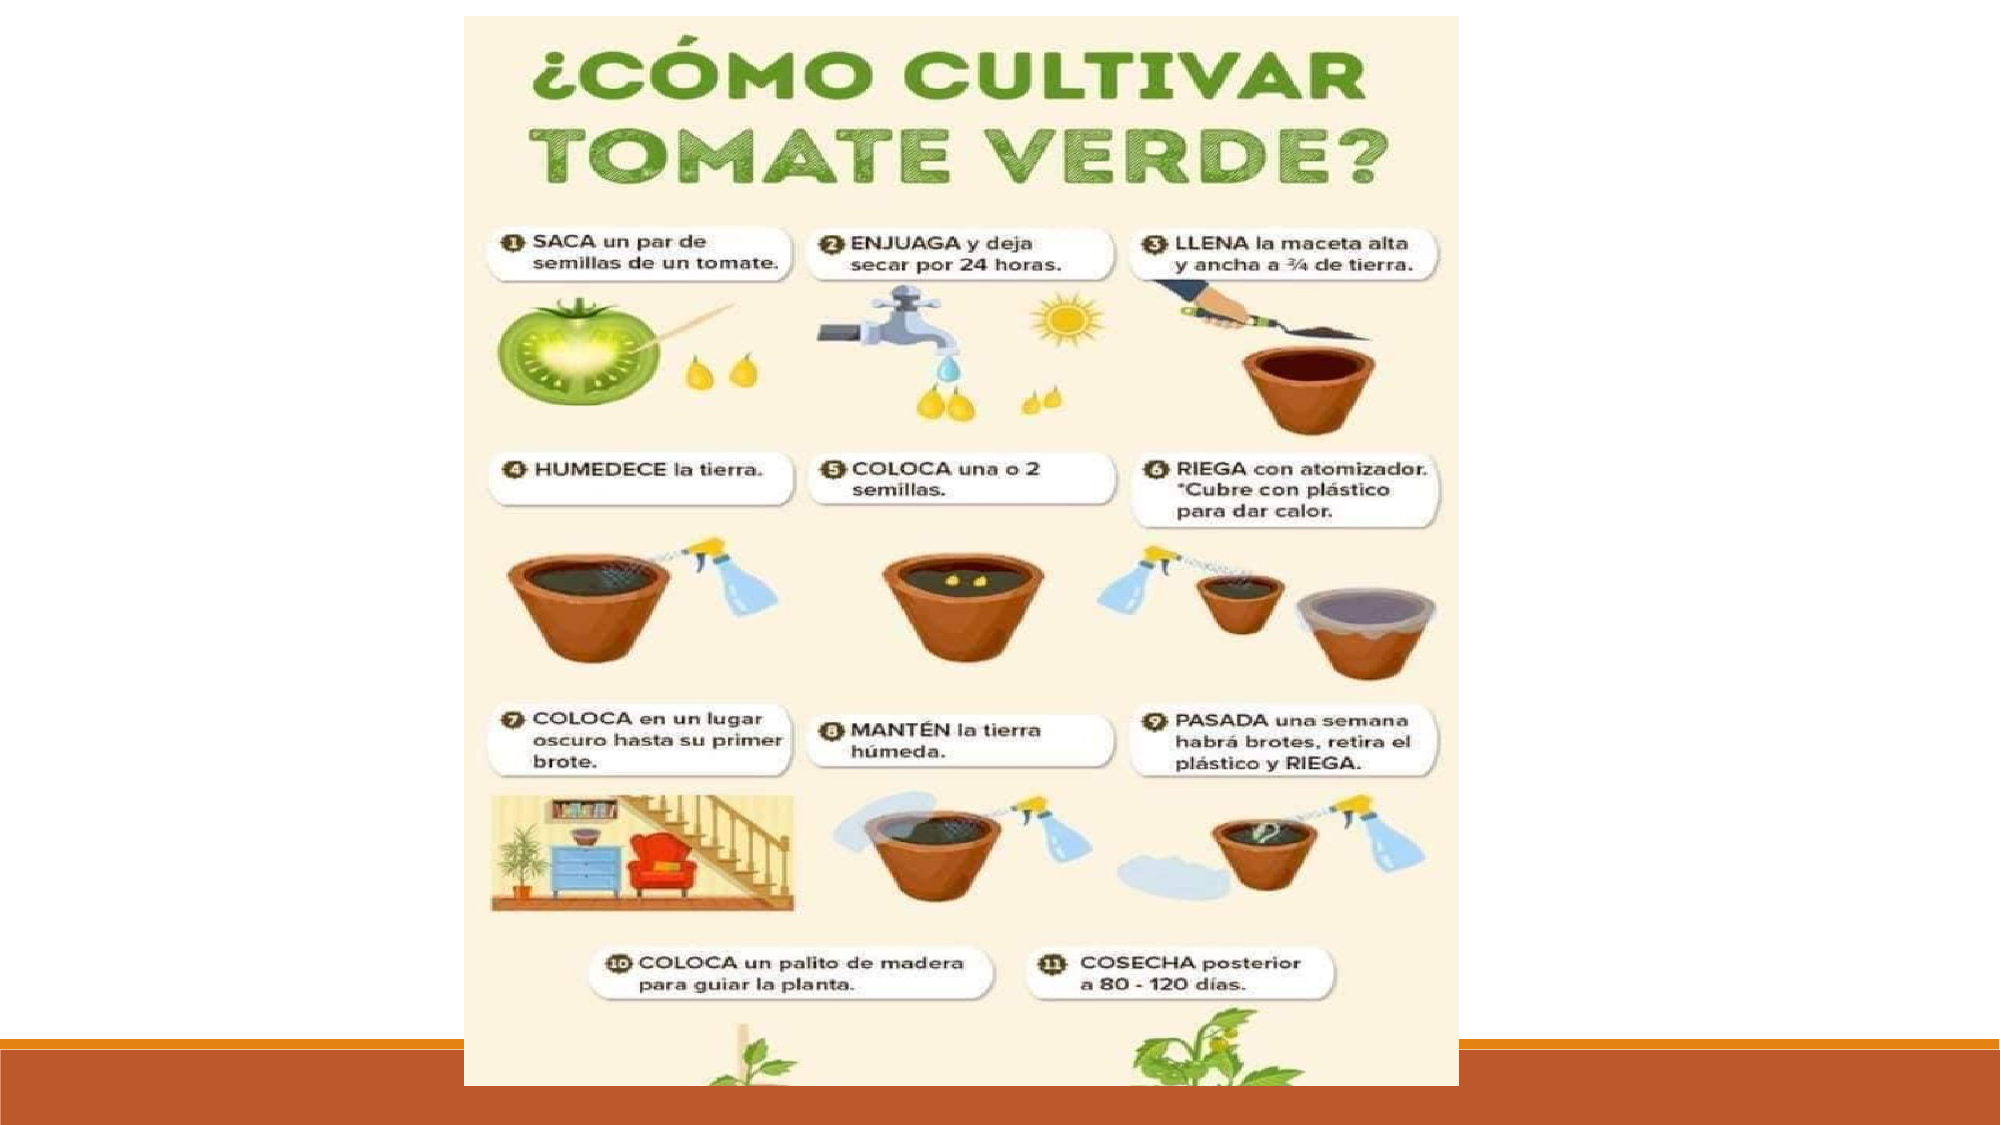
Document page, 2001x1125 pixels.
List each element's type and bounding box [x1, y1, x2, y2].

picture [464, 16, 1459, 1086]
